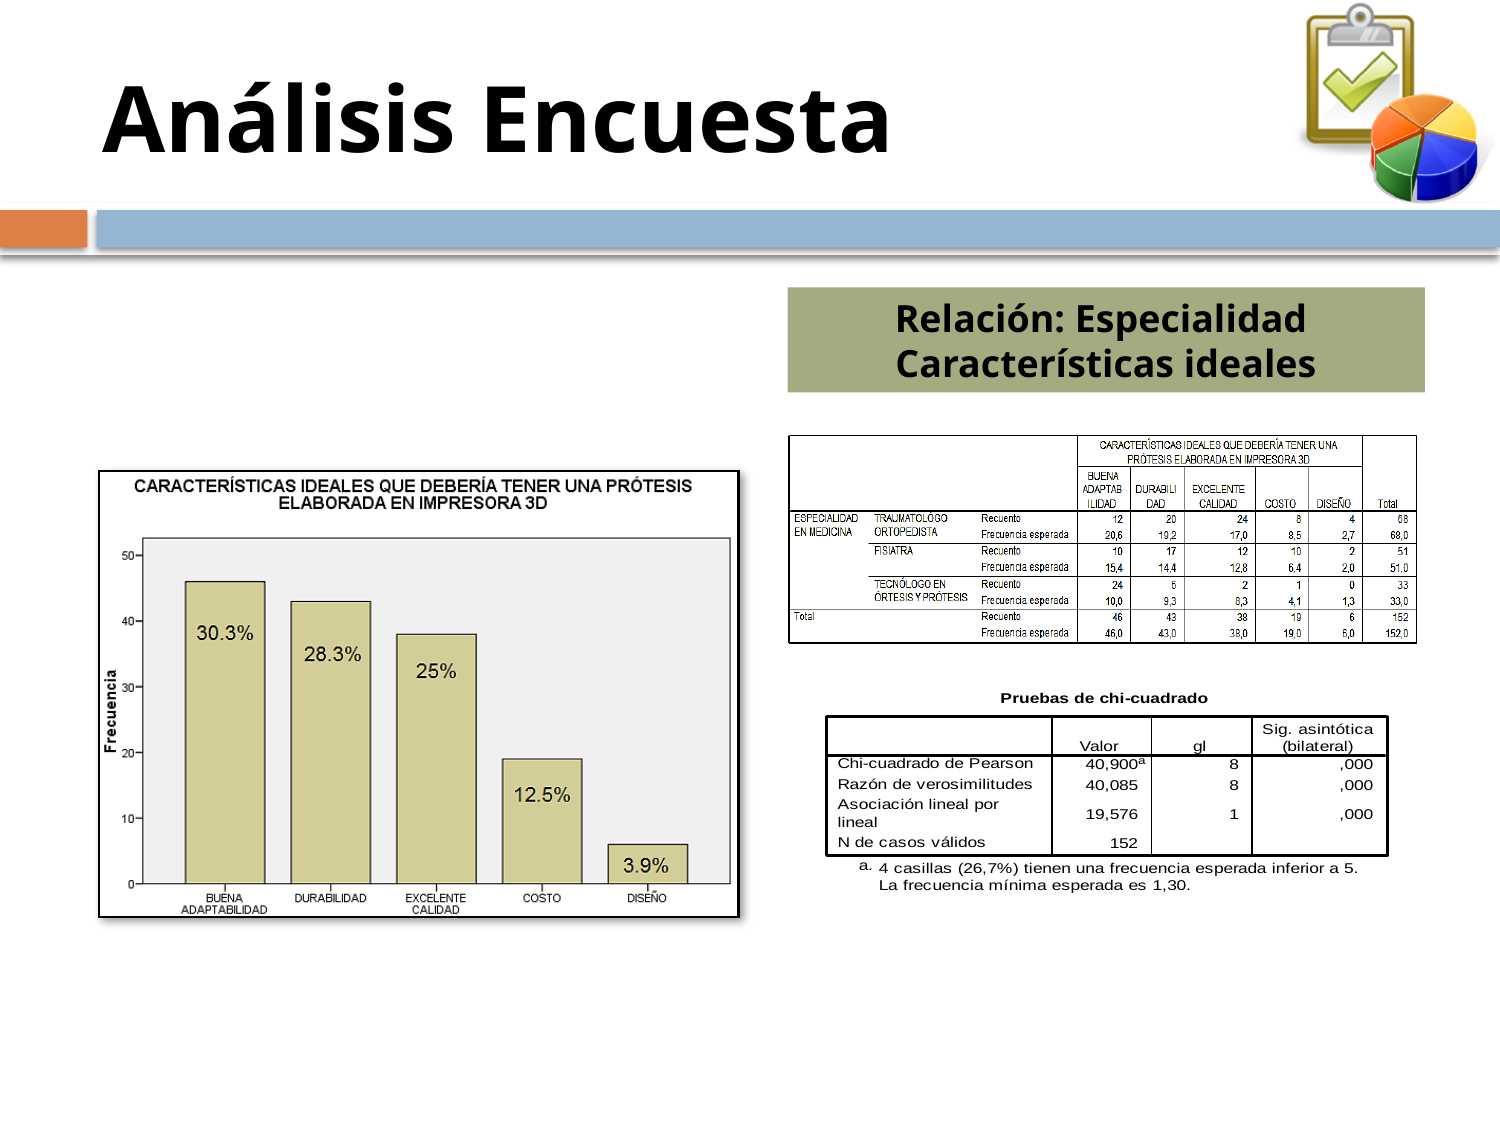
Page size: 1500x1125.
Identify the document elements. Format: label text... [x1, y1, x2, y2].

picture [1280, 0, 1495, 209]
title Análisis Encuesta [87, 44, 1275, 188]
list Relación: Especialidad Características ideales [787, 287, 1425, 393]
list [99, 471, 738, 916]
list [785, 433, 1420, 646]
picture [812, 677, 1400, 906]
